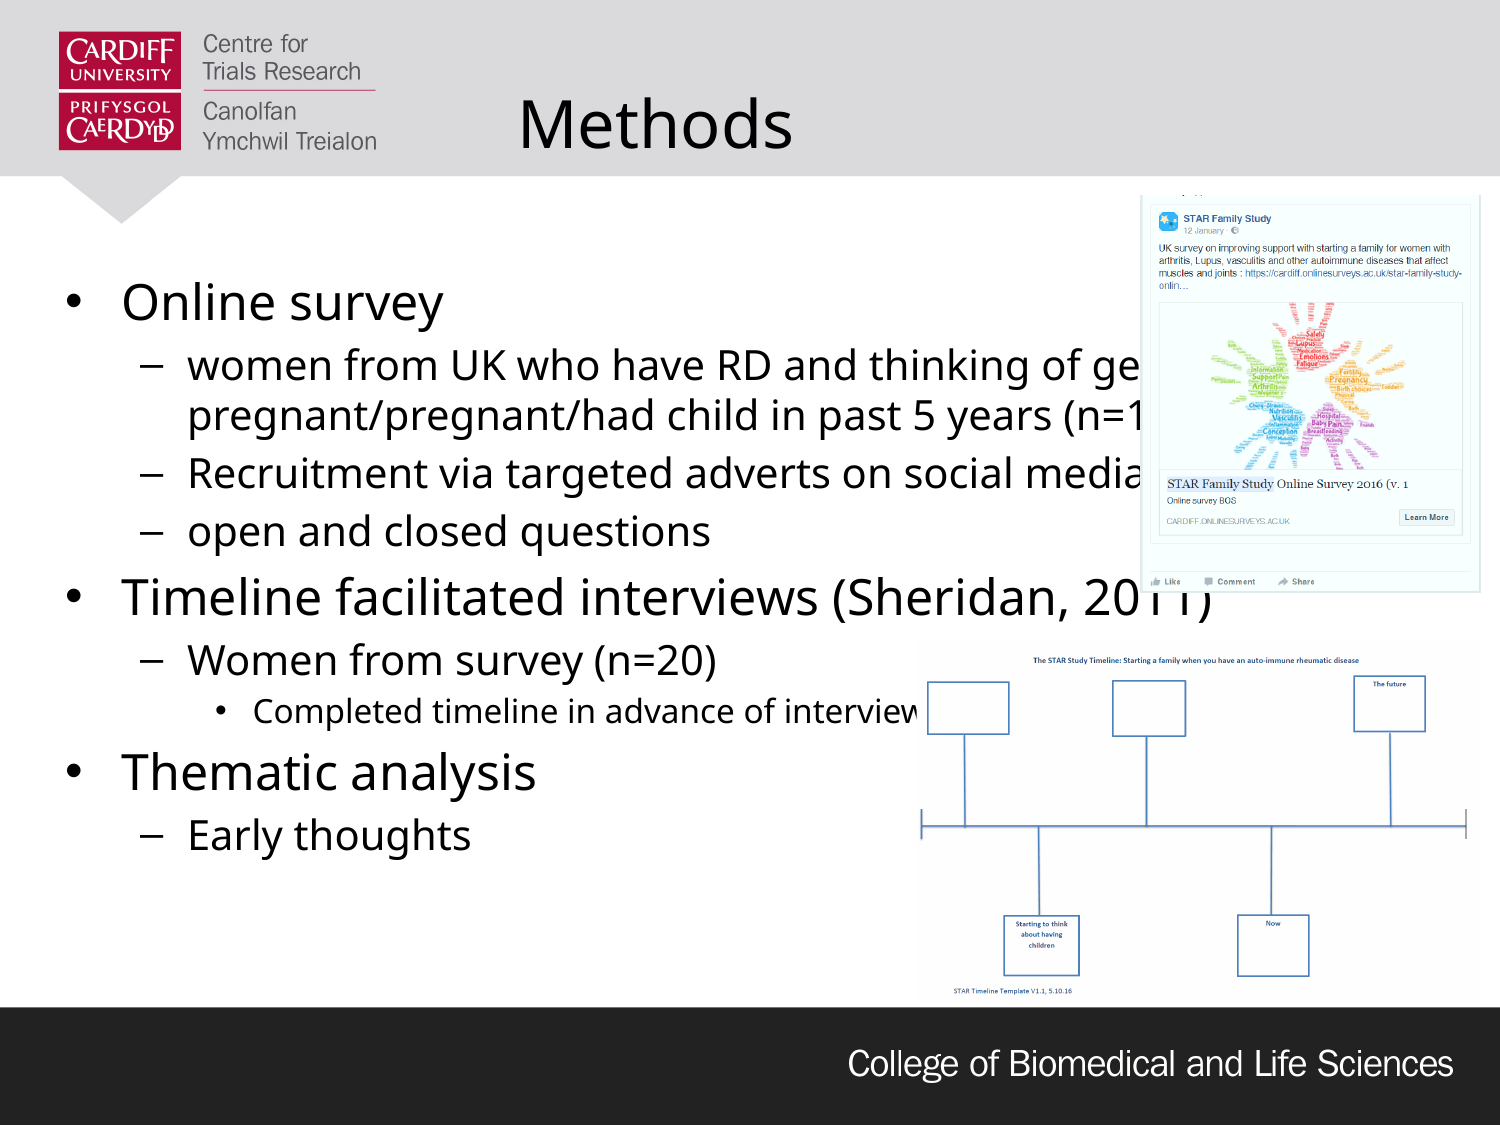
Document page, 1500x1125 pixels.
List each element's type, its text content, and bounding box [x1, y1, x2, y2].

list Online survey women from UK who have RD and thinking of getting pregnant/pregnant/had child in past 5 years (n=128) Recruitment via targeted adverts on social media open and closed questions Timeline facilitated interviews (Sheridan, 2011) Women from survey (n=20) Completed timeline in advance of interview Thematic analysis Early thoughts [50, 262, 1425, 977]
title Methods [502, 75, 1437, 170]
picture [0, 0, 1500, 1125]
